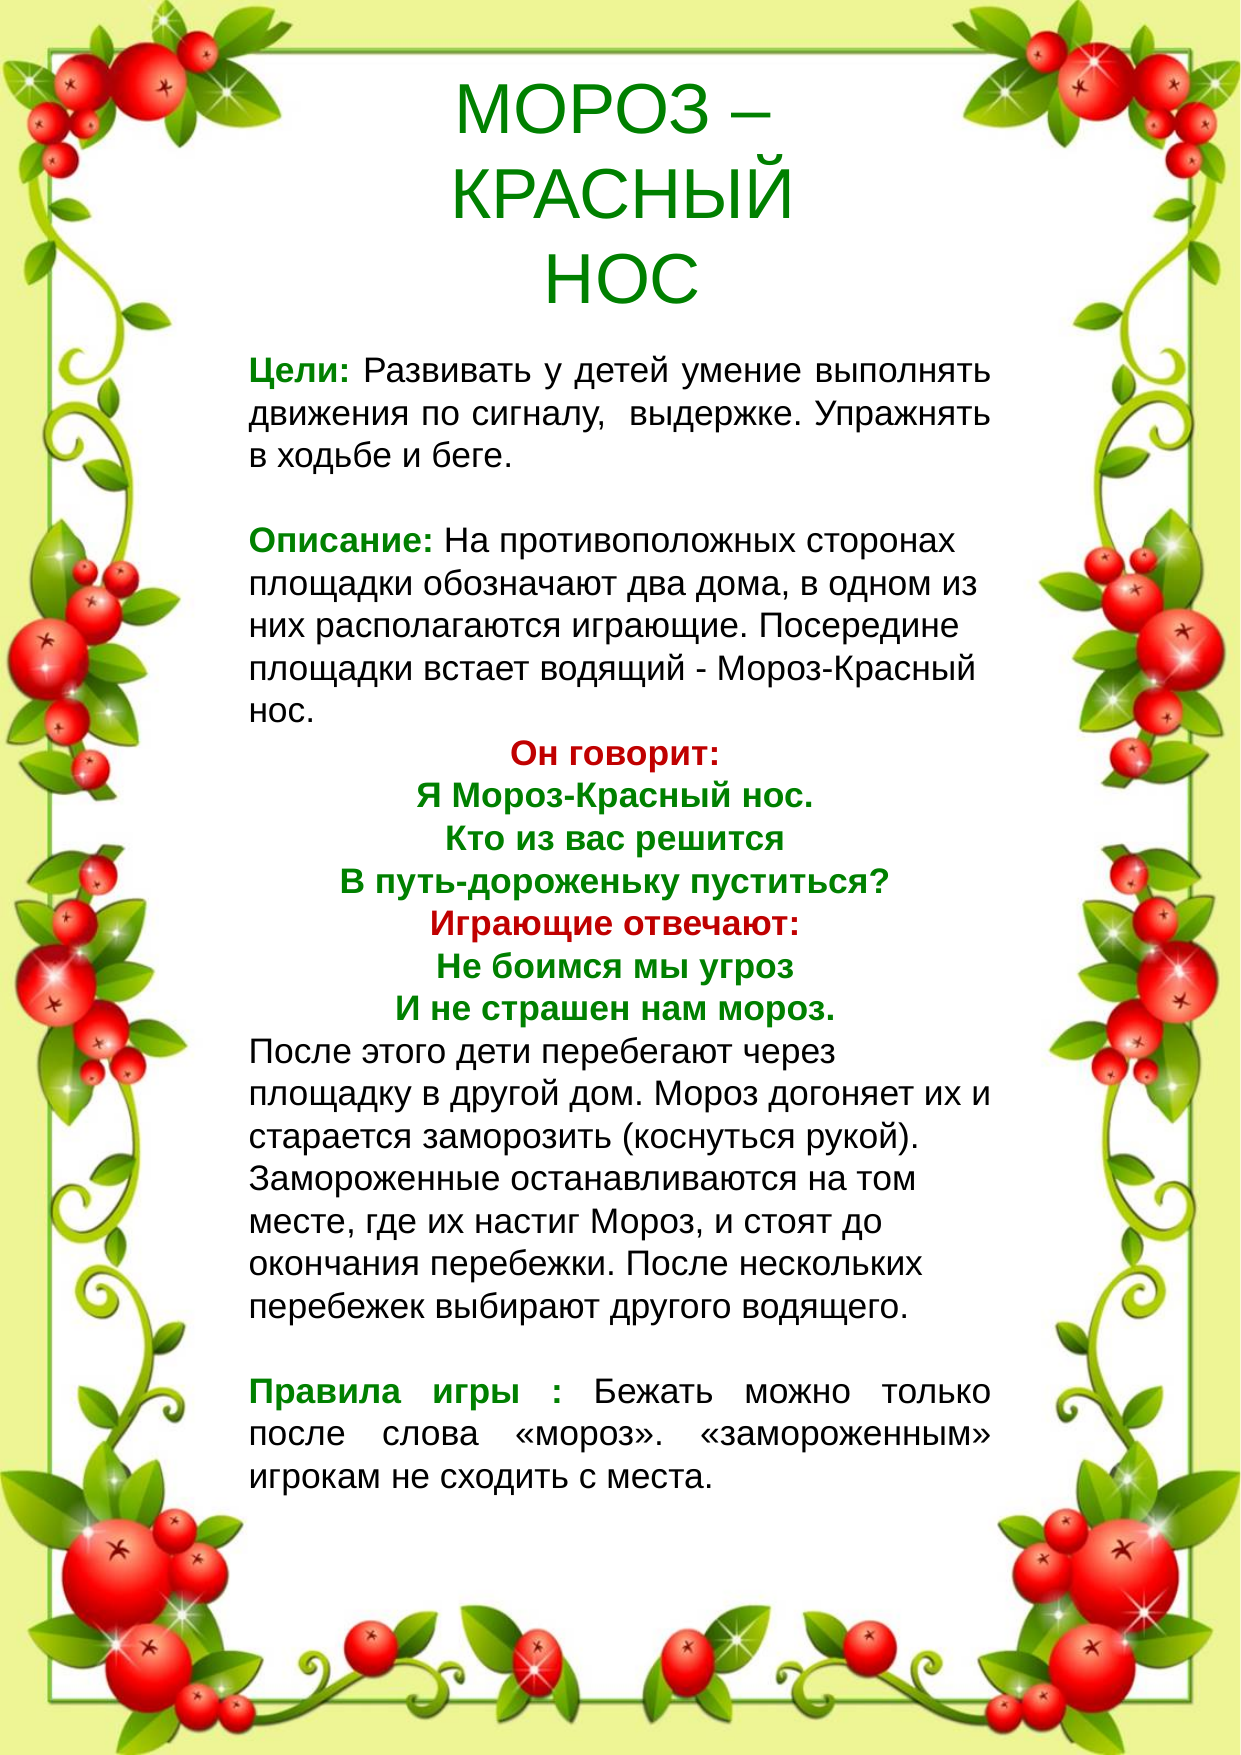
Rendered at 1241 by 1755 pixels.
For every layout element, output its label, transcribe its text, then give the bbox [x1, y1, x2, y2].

text_box Цели: Развивать у детей умение выполнять движения по сигналу, выдержке. Упражнять в ходьбе и беге. Описание: На противоположных сторонах площадки обозначают два дома, в одном из них располагаются играющие. Посередине площадки встает водящий - Мороз-Красный нос. Он говорит: Я Мороз-Красный нос. Кто из вас решится В путь-дороженьку пуститься? Играющие отвечают: Не боимся мы угроз И не страшен нам мороз. После этого дети перебегают через площадку в другой дом. Мороз догоняет их и старается заморозить (коснуться рукой). Замороженные останавливаются на том месте, где их настиг Мороз, и стоят до окончания перебежки. После нескольких перебежек выбирают другого водящего. Правила игры : Бежать можно только после слова «мороз». «замороженным» игрокам не сходить с места. [232, 339, 1008, 1755]
text_box МОРОЗ – КРАСНЫЙ НОС [350, 54, 894, 326]
picture [0, 0, 1241, 1755]
